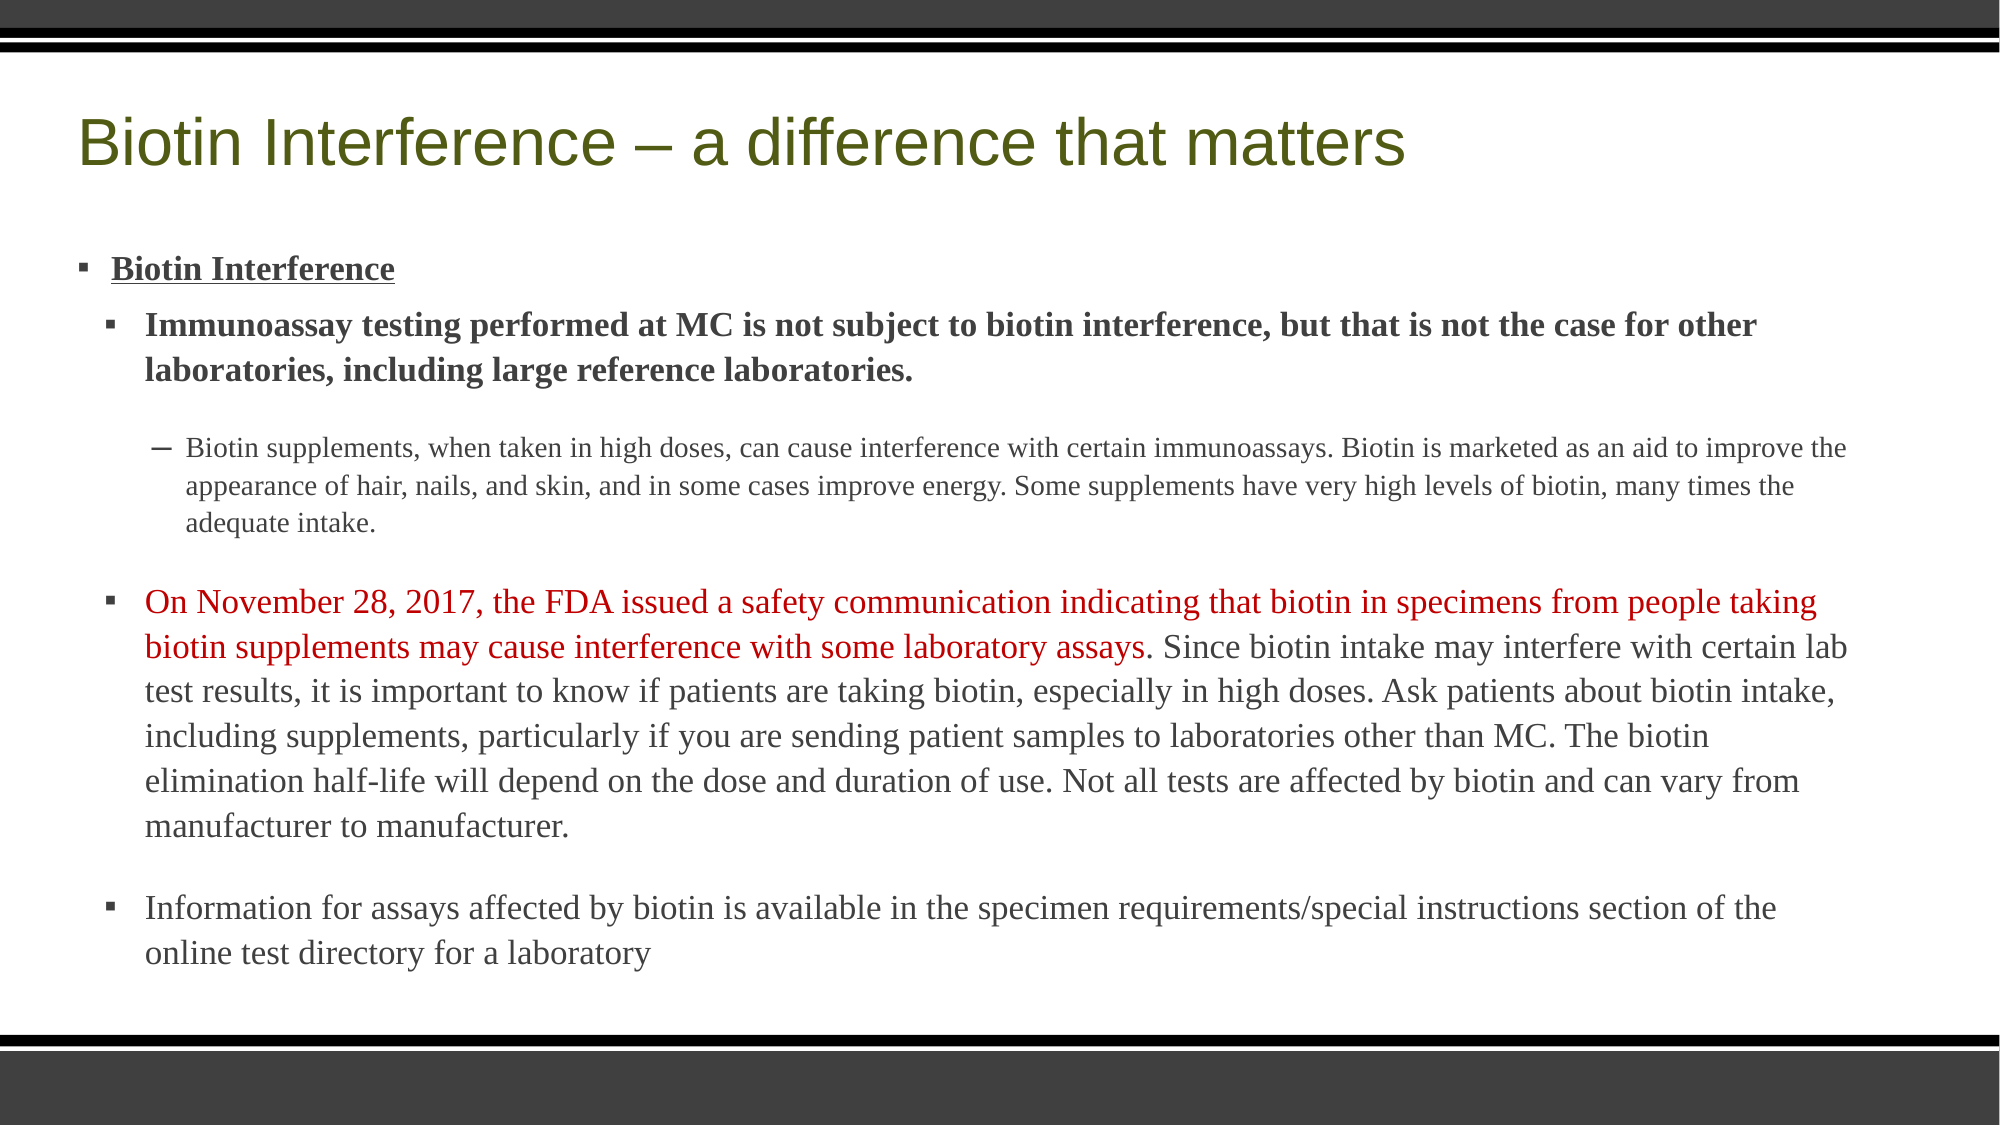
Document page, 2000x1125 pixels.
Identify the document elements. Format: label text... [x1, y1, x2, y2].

title Biotin Interference – a difference that matters [62, 99, 1888, 188]
list Biotin Interference Immunoassay testing performed at MC is not subject to biotin interference, but that is not the case for other laboratories, including large reference laboratories. Biotin supplements, when taken in high doses, can cause interference with certain immunoassays. Biotin is marketed as an aid to improve the appearance of hair, nails, and skin, and in some cases improve energy. Some supplements have very high levels of biotin, many times the adequate intake. On November 28, 2017, the FDA issued a safety communication indicating that biotin in specimens from people taking biotin supplements may cause interference with some laboratory assays. Since biotin intake may interfere with certain lab test results, it is important to know if patients are taking biotin, especially in high doses. Ask patients about biotin intake, including supplements, particularly if you are sending patient samples to laboratories other than MC. The biotin elimination half-life will depend on the dose and duration of use. Not all tests are affected by biotin and can vary from manufacturer to manufacturer. Information for assays affected by biotin is available in the specimen requirements/special instructions section of the online test directory for a laboratory [62, 234, 1888, 988]
